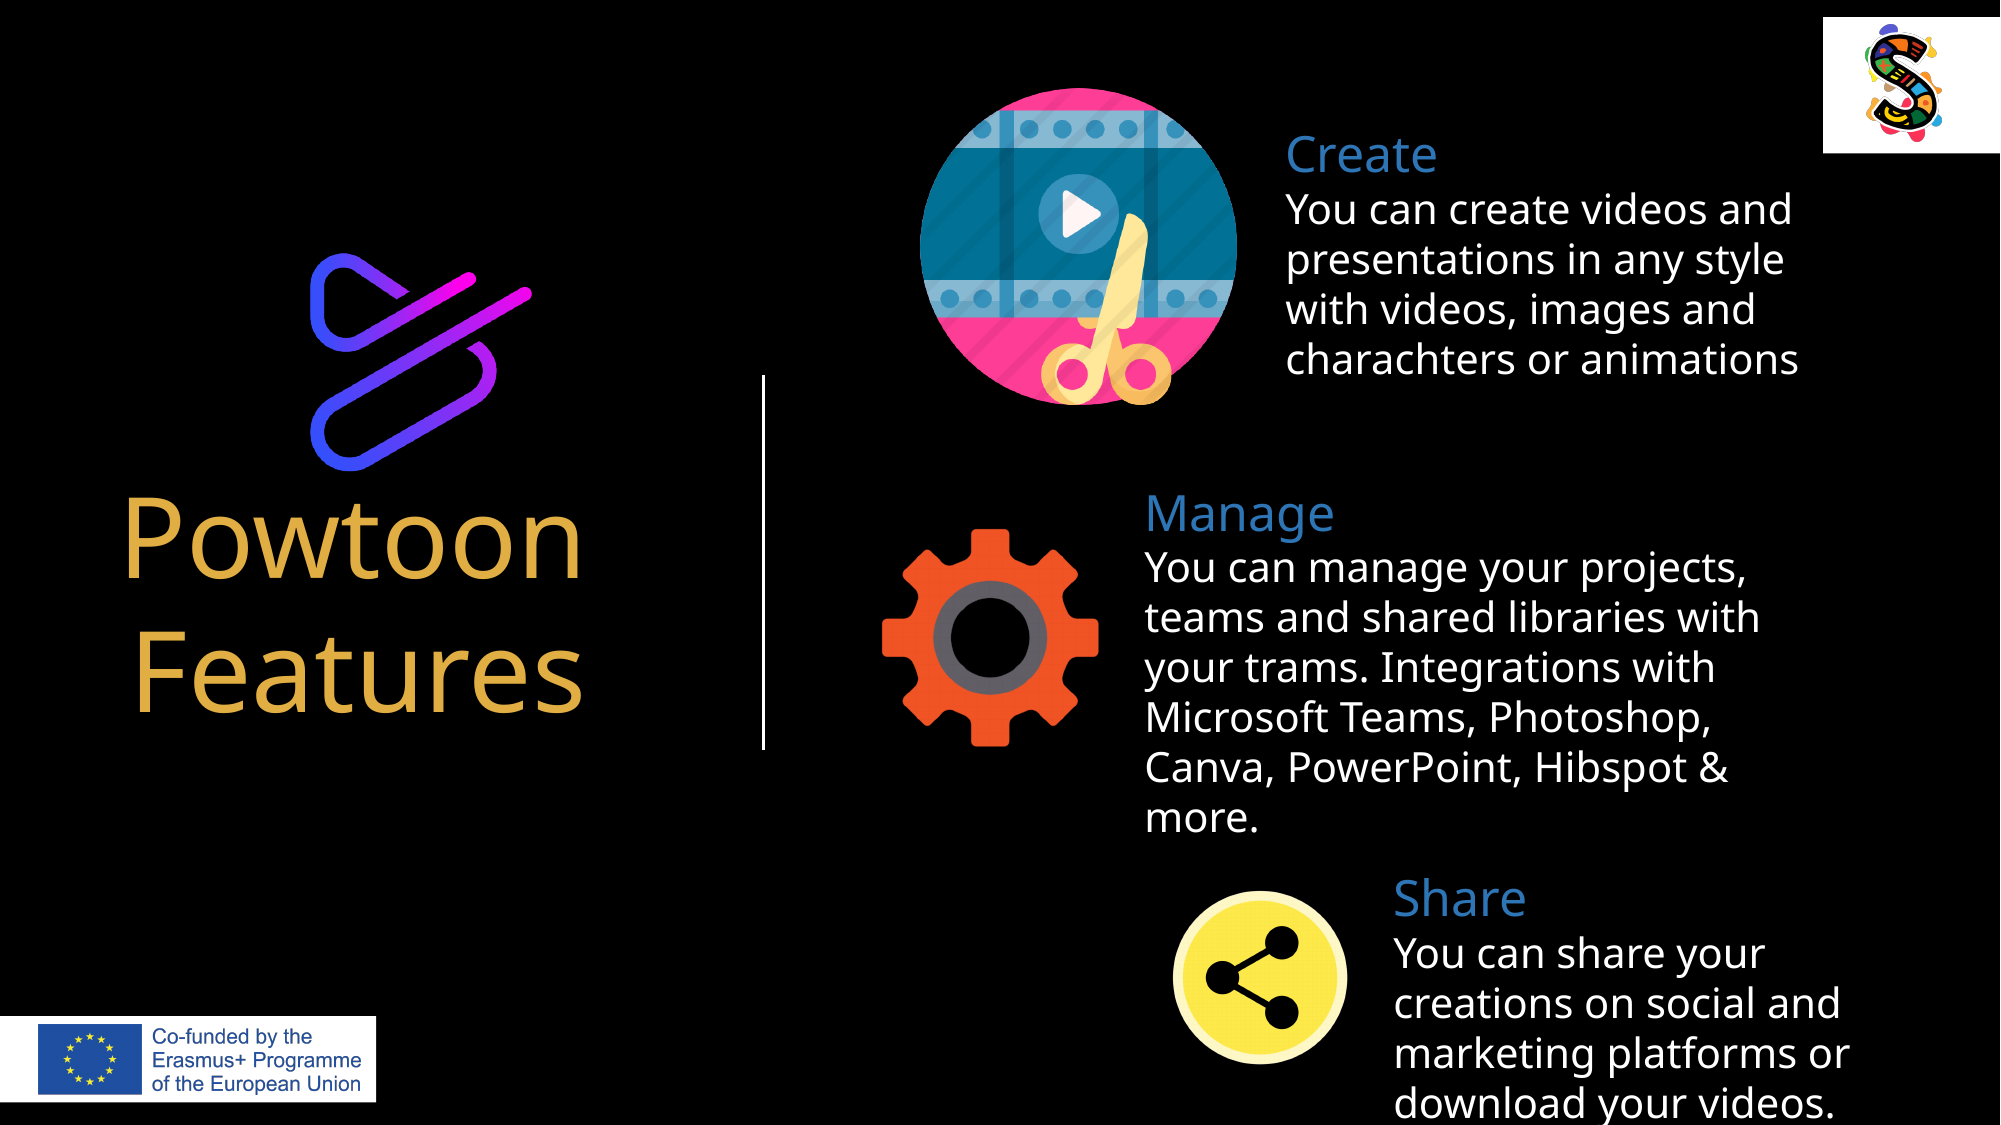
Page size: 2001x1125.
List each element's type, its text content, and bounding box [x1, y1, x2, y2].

text_box [0, 1016, 377, 1103]
picture [1039, 175, 1118, 253]
text_box Create You can create videos and presentations in any style with videos, images and charachters or animations [1270, 115, 1835, 426]
picture [38, 1023, 361, 1095]
picture [920, 214, 1237, 405]
picture [1865, 24, 1942, 142]
picture [866, 514, 1113, 761]
text_box Manage You can manage your projects, teams and shared libraries with your trams. Integrations with Microsoft Teams, Photoshop, Canva, PowerPoint, Hibspot & more. [1129, 473, 1866, 849]
picture [1165, 883, 1355, 1072]
text_box [0, 0, 2000, 1125]
picture [228, 253, 566, 474]
text_box Powtoon Features [58, 310, 602, 908]
text_box [1823, 17, 2000, 154]
text_box Share You can share your creations on social and marketing platforms or download your videos. [1378, 858, 1942, 1125]
picture [920, 88, 1237, 231]
